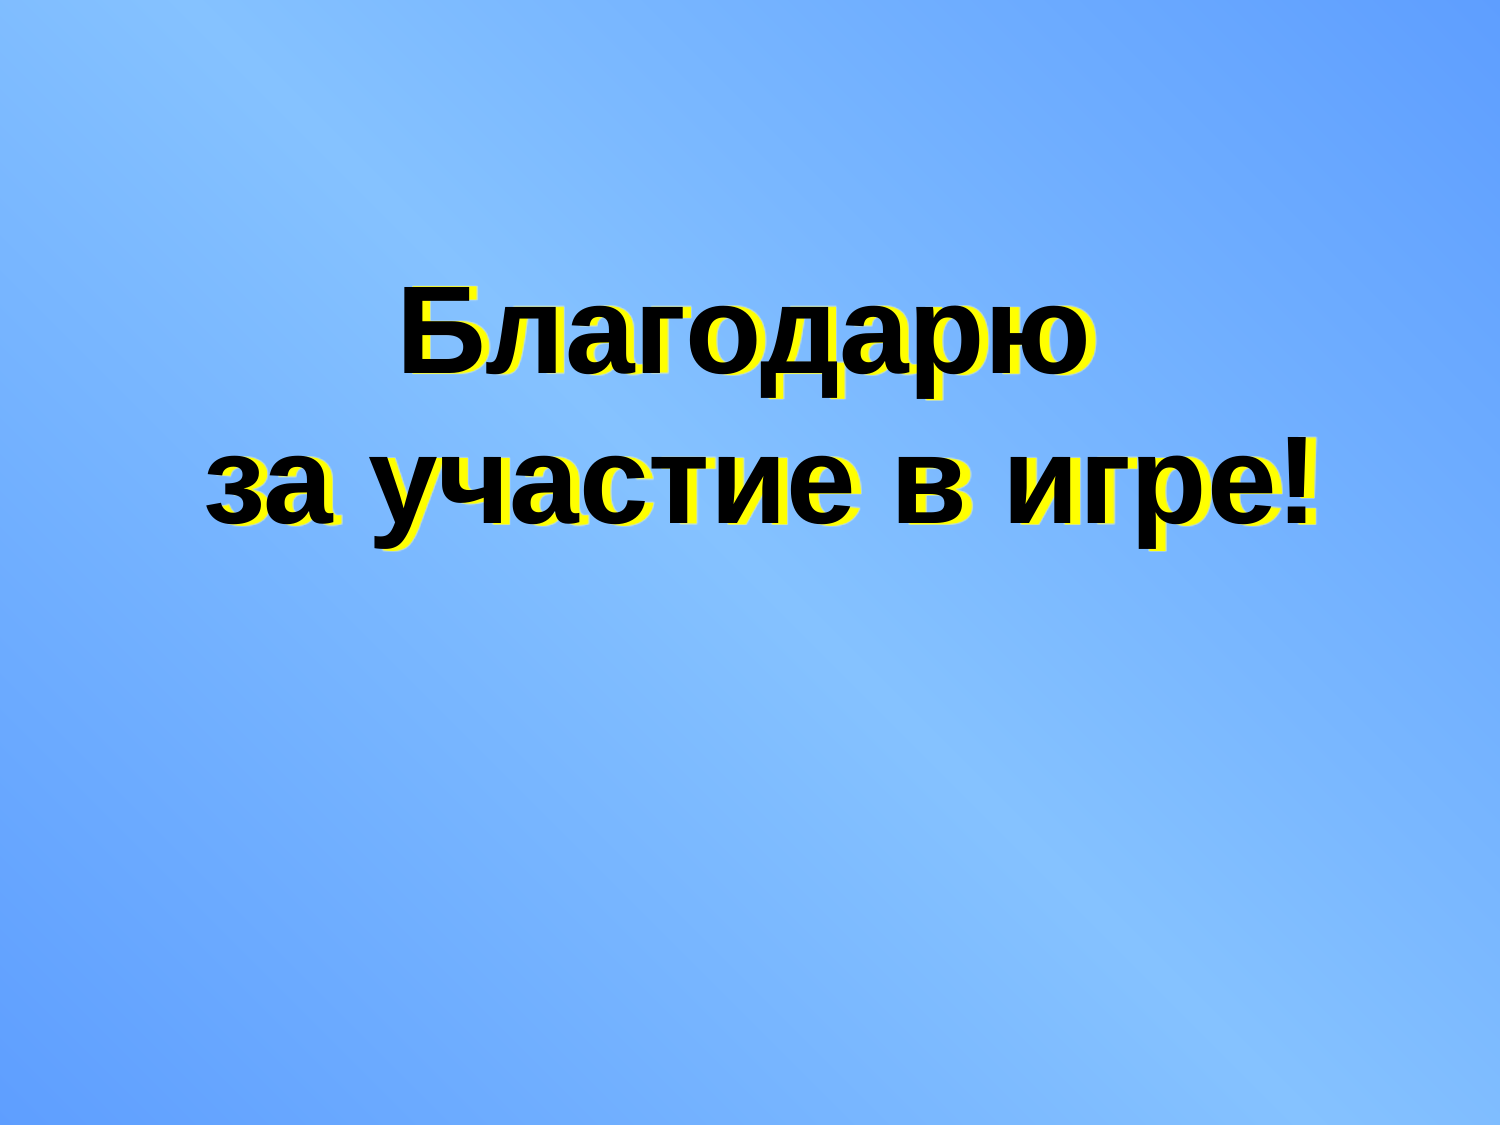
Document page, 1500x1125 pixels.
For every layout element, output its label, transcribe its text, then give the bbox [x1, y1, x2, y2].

title Благодарю за участие в игре! [88, 113, 1435, 835]
